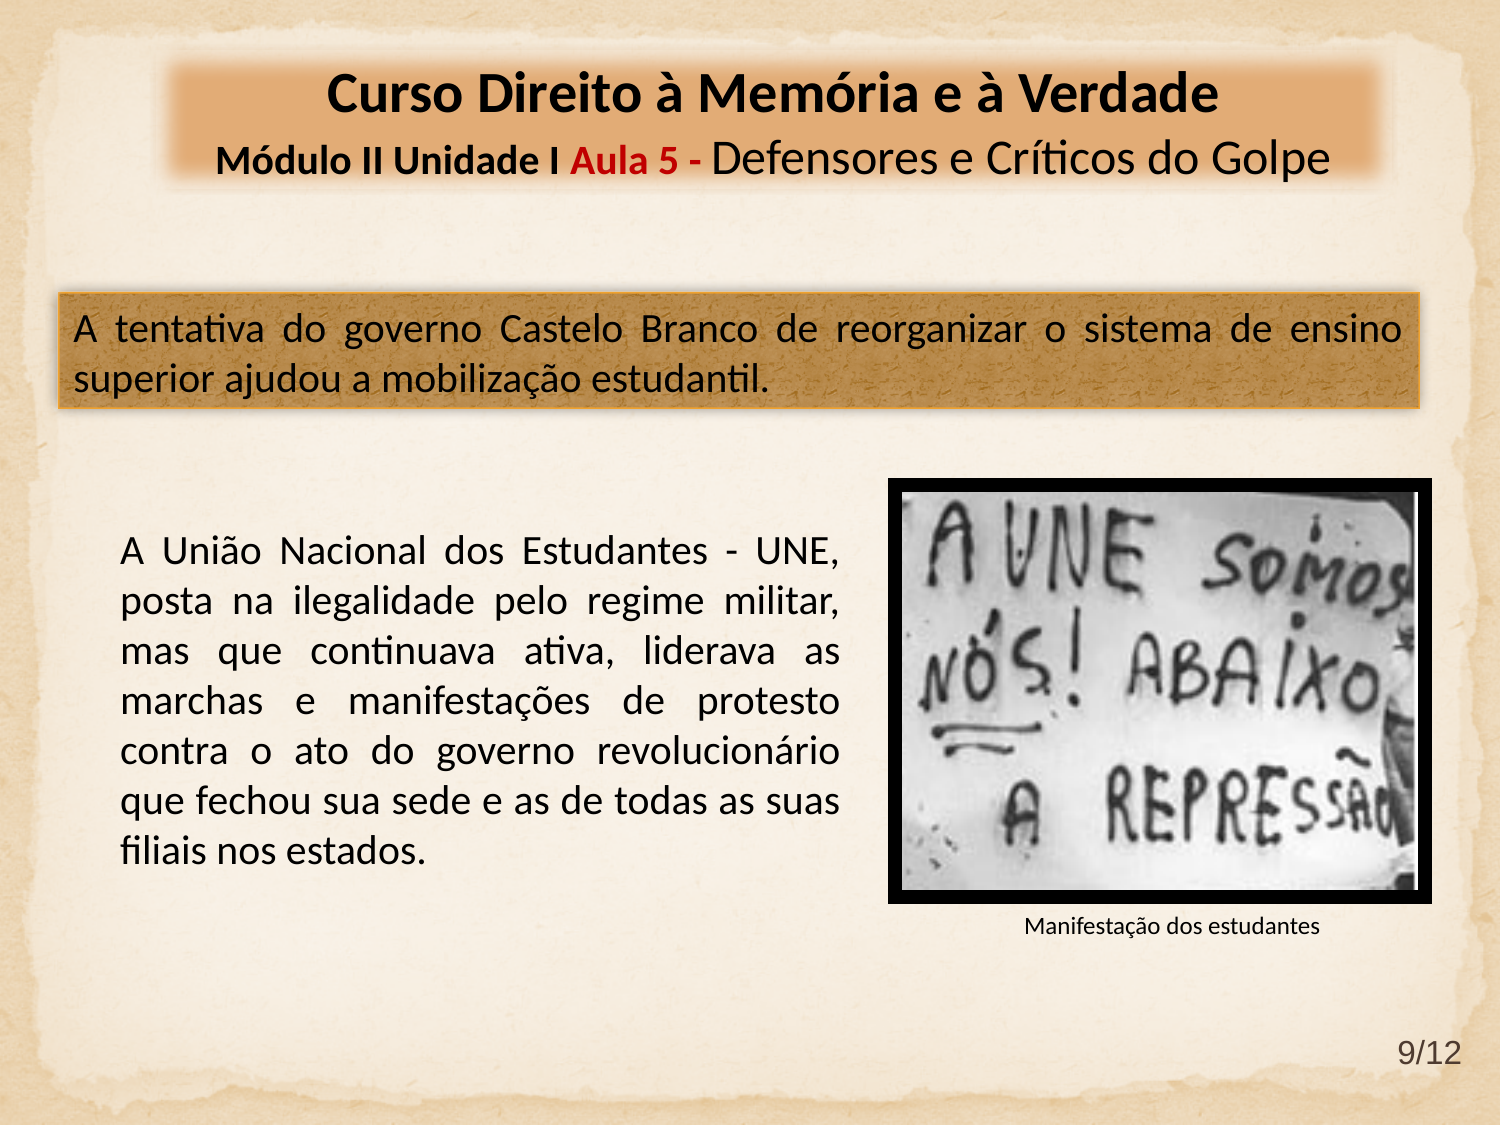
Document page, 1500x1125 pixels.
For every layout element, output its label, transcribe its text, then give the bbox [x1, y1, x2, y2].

text_box A tentativa do governo Castelo Branco de reorganizar o sistema de ensino superior ajudou a mobilização estudantil. [58, 292, 1420, 409]
text_box Curso Direito à Memória e à Verdade Módulo II Unidade I Aula 5 - Defensores e Críticos do Golpe [184, 79, 1364, 161]
text_box A União Nacional dos Estudantes - UNE, posta na ilegalidade pelo regime militar, mas que continuava ativa, liderava as marchas e manifestações de protesto contra o ato do governo revolucionário que fechou sua sede e as de todas as suas filiais nos estados. [105, 515, 856, 881]
slide_number 9/12 [1379, 1014, 1480, 1089]
text_box Manifestação dos estudantes [1009, 902, 1336, 948]
picture [902, 492, 1419, 890]
